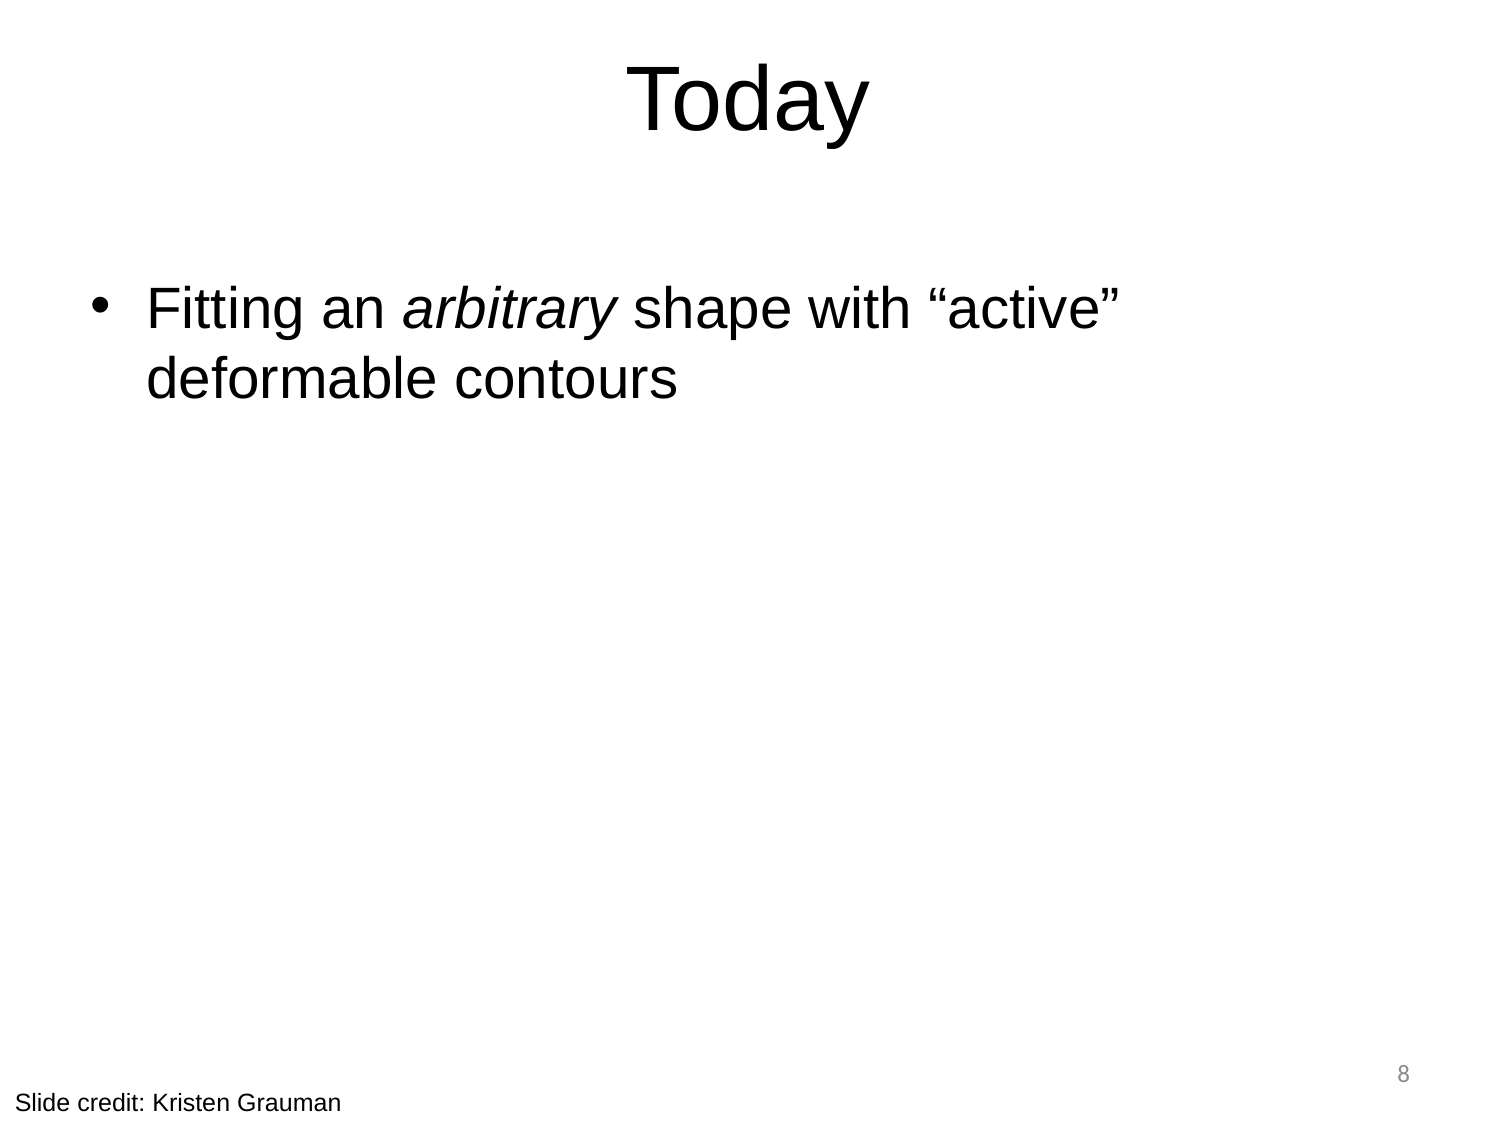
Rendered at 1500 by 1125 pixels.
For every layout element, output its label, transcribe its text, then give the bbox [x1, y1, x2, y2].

slide_number 8 [1074, 1042, 1425, 1103]
text_box Today [73, 0, 1424, 188]
text_box Slide credit: Kristen Grauman [0, 1079, 975, 1125]
list Fitting an arbitrary shape with “active” deformable contours [74, 262, 1426, 1006]
